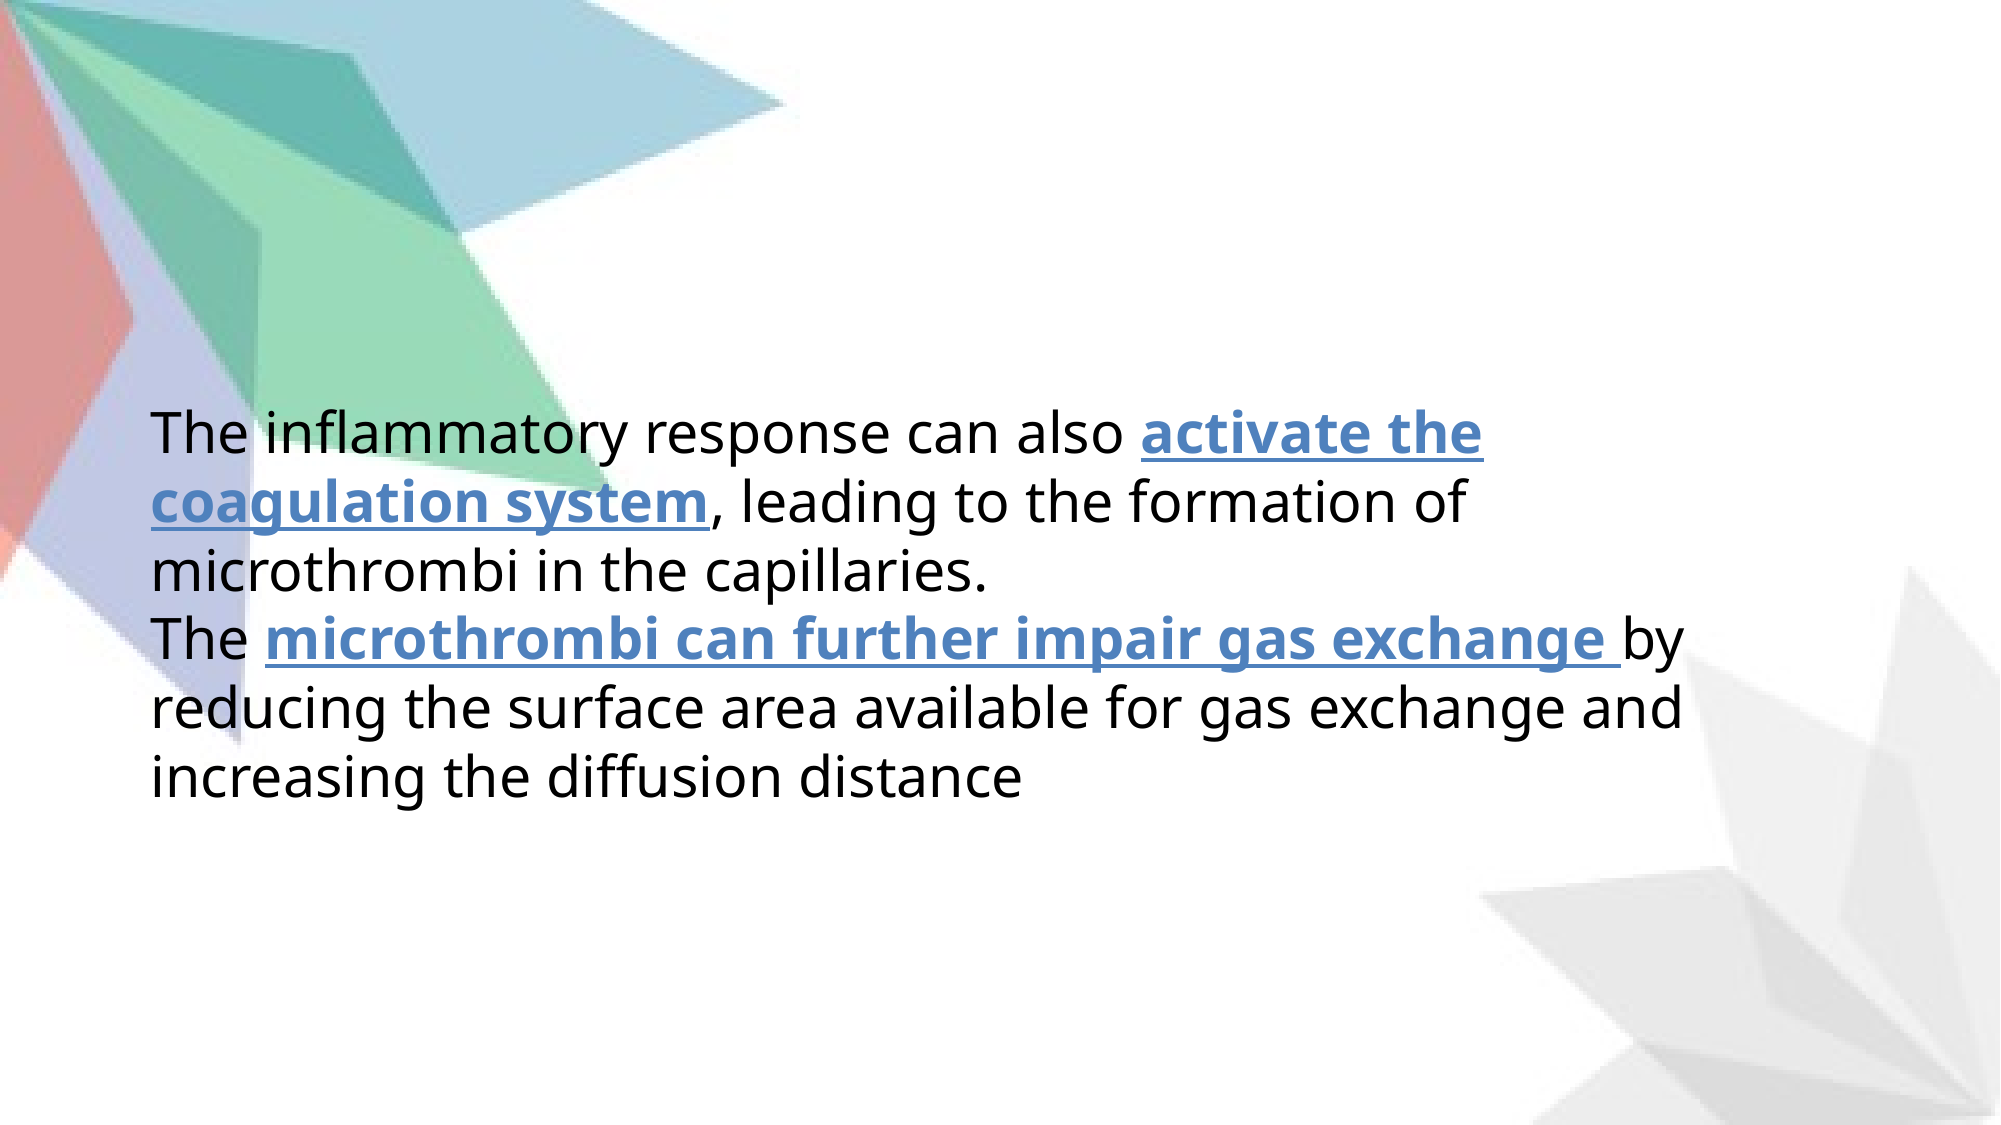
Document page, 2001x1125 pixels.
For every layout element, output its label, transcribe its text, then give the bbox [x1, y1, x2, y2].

list The inflammatory response can also activate the coagulation system, leading to the formation of microthrombi in the capillaries. The microthrombi can further impair gas exchange by reducing the surface area available for gas exchange and increasing the diffusion distance [150, 327, 1716, 730]
